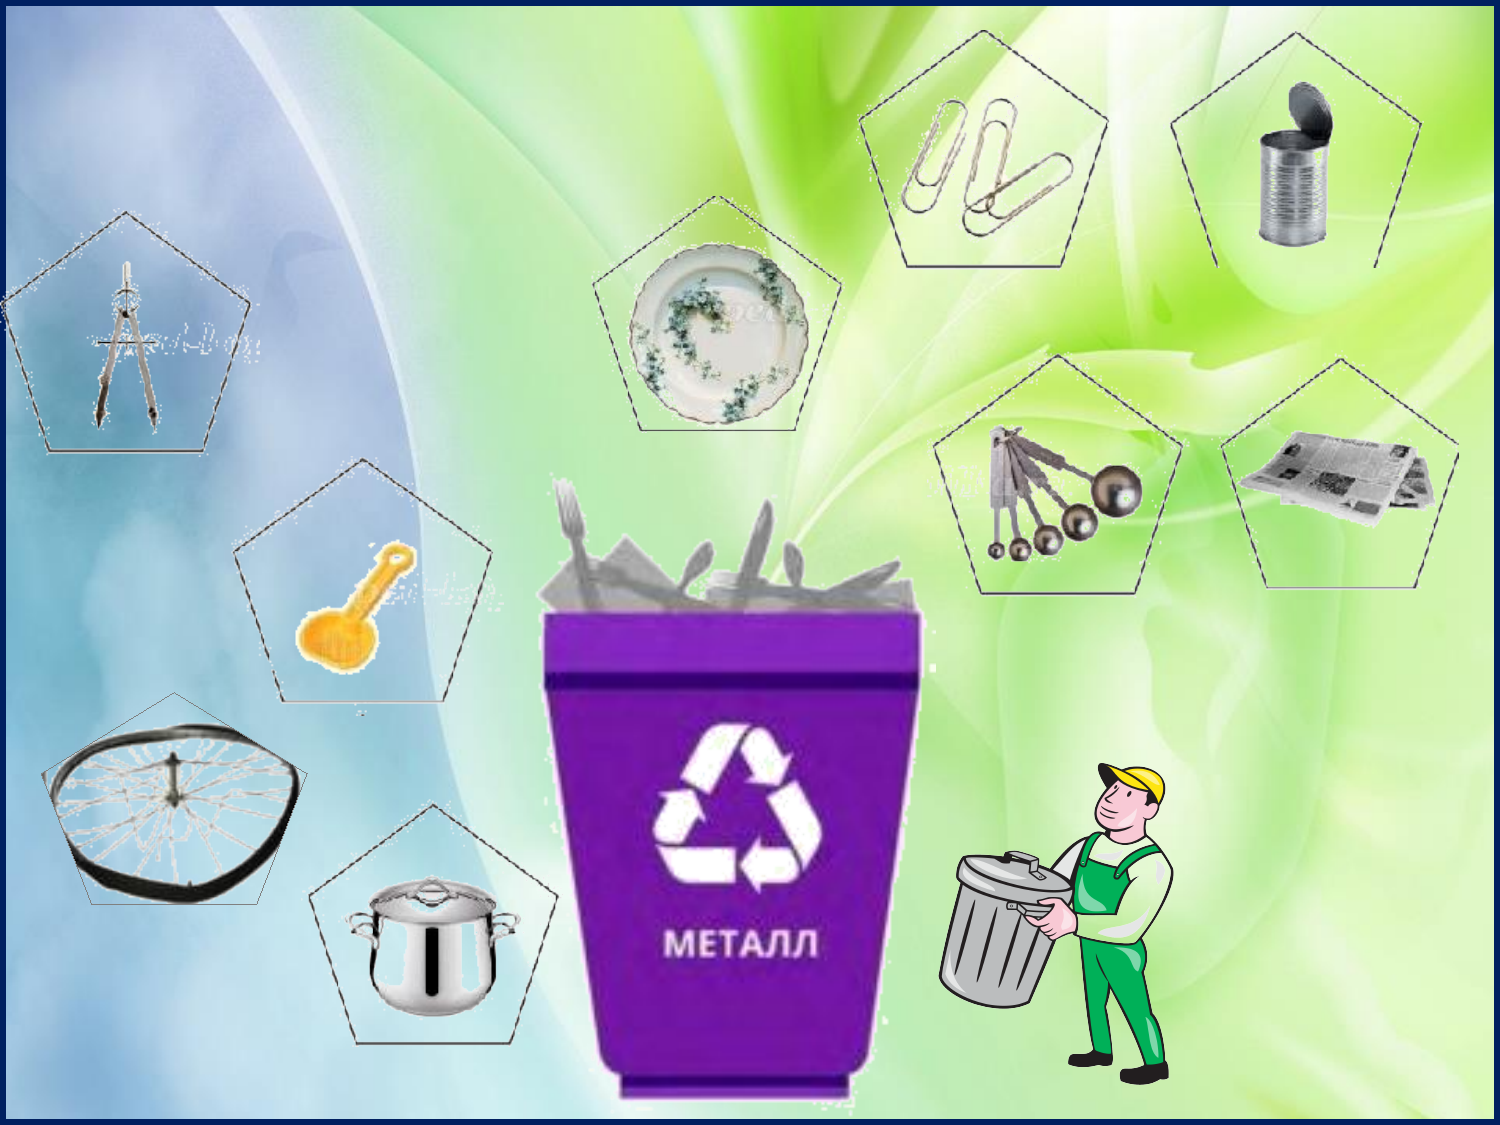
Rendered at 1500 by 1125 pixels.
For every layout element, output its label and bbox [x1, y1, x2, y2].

picture [938, 763, 1174, 1085]
picture [1210, 349, 1459, 599]
text_box [501, 407, 936, 1125]
picture [855, 30, 1117, 280]
picture [584, 195, 845, 433]
picture [0, 207, 574, 1047]
picture [1163, 30, 1424, 268]
text_box [0, 0, 1500, 1125]
picture [926, 349, 1200, 599]
